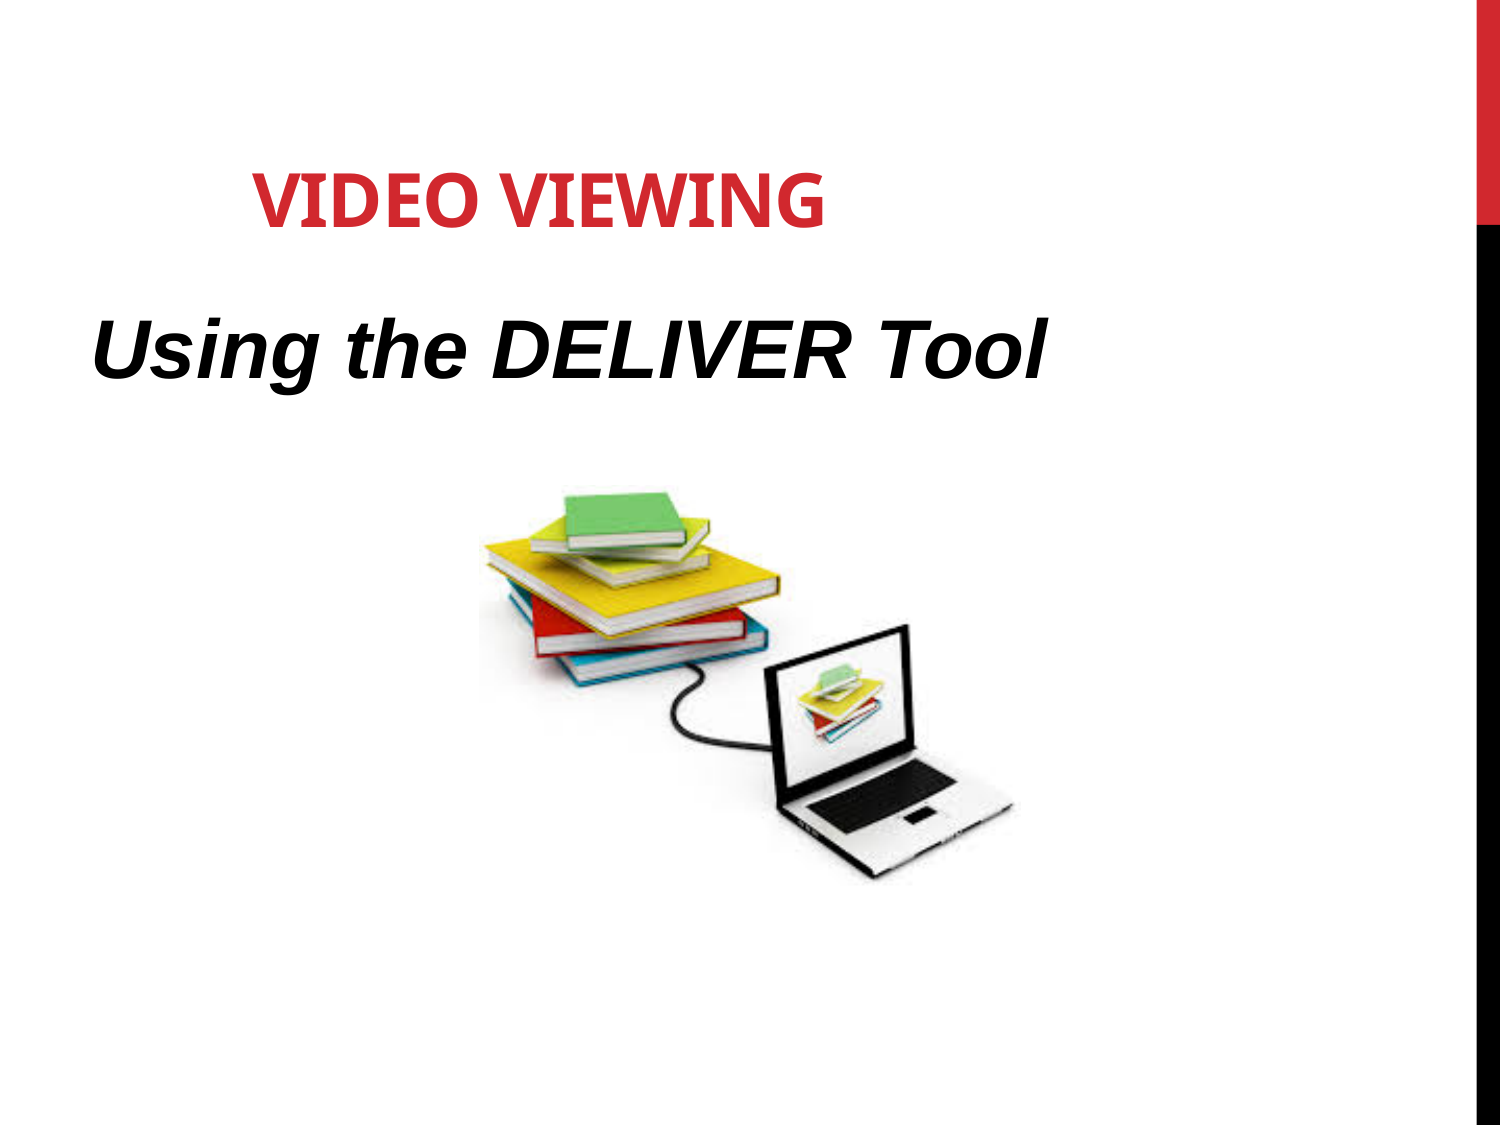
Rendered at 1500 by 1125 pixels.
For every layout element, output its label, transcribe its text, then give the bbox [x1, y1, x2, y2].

list Using the DELIVER Tool [75, 287, 1325, 1005]
title VIDEO VIEWING [75, 25, 1025, 250]
picture [478, 484, 1022, 891]
